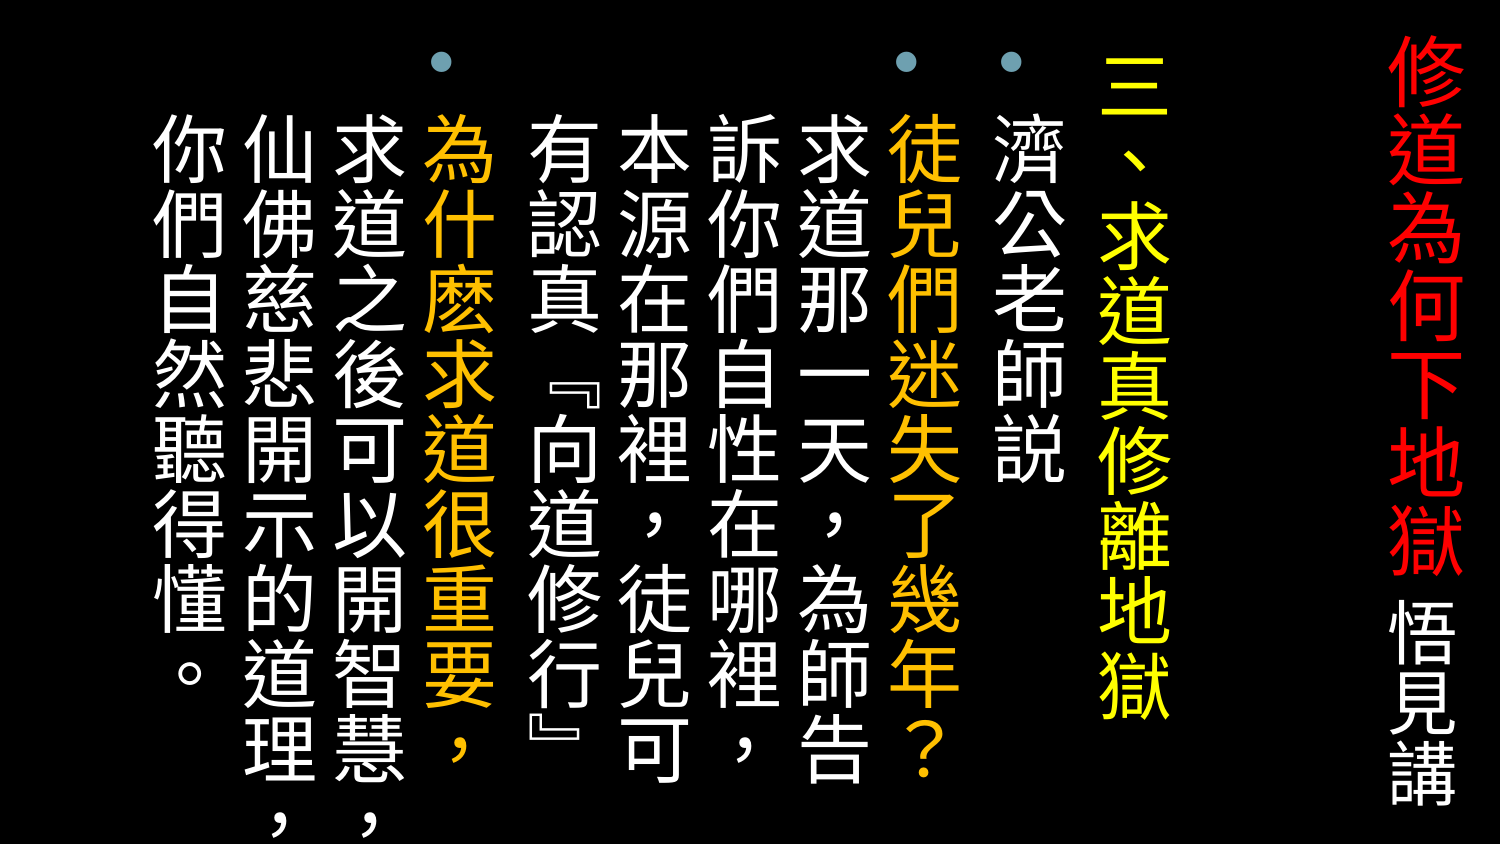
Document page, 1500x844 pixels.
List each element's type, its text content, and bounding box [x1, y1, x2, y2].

list 三、求道真修離地獄 濟公老師説 徒兒們迷失了幾年？求道那一天，為師告訴你們自性在哪裡，本源在那裡，徒兒可有認真『向道修行』 為什麽求道很重要，求道之後可以開智慧，仙佛慈悲開示的道理，你們自然聽得懂。 [29, 27, 1365, 820]
title 修道為何下地獄 悟見講 [1364, 21, 1483, 820]
